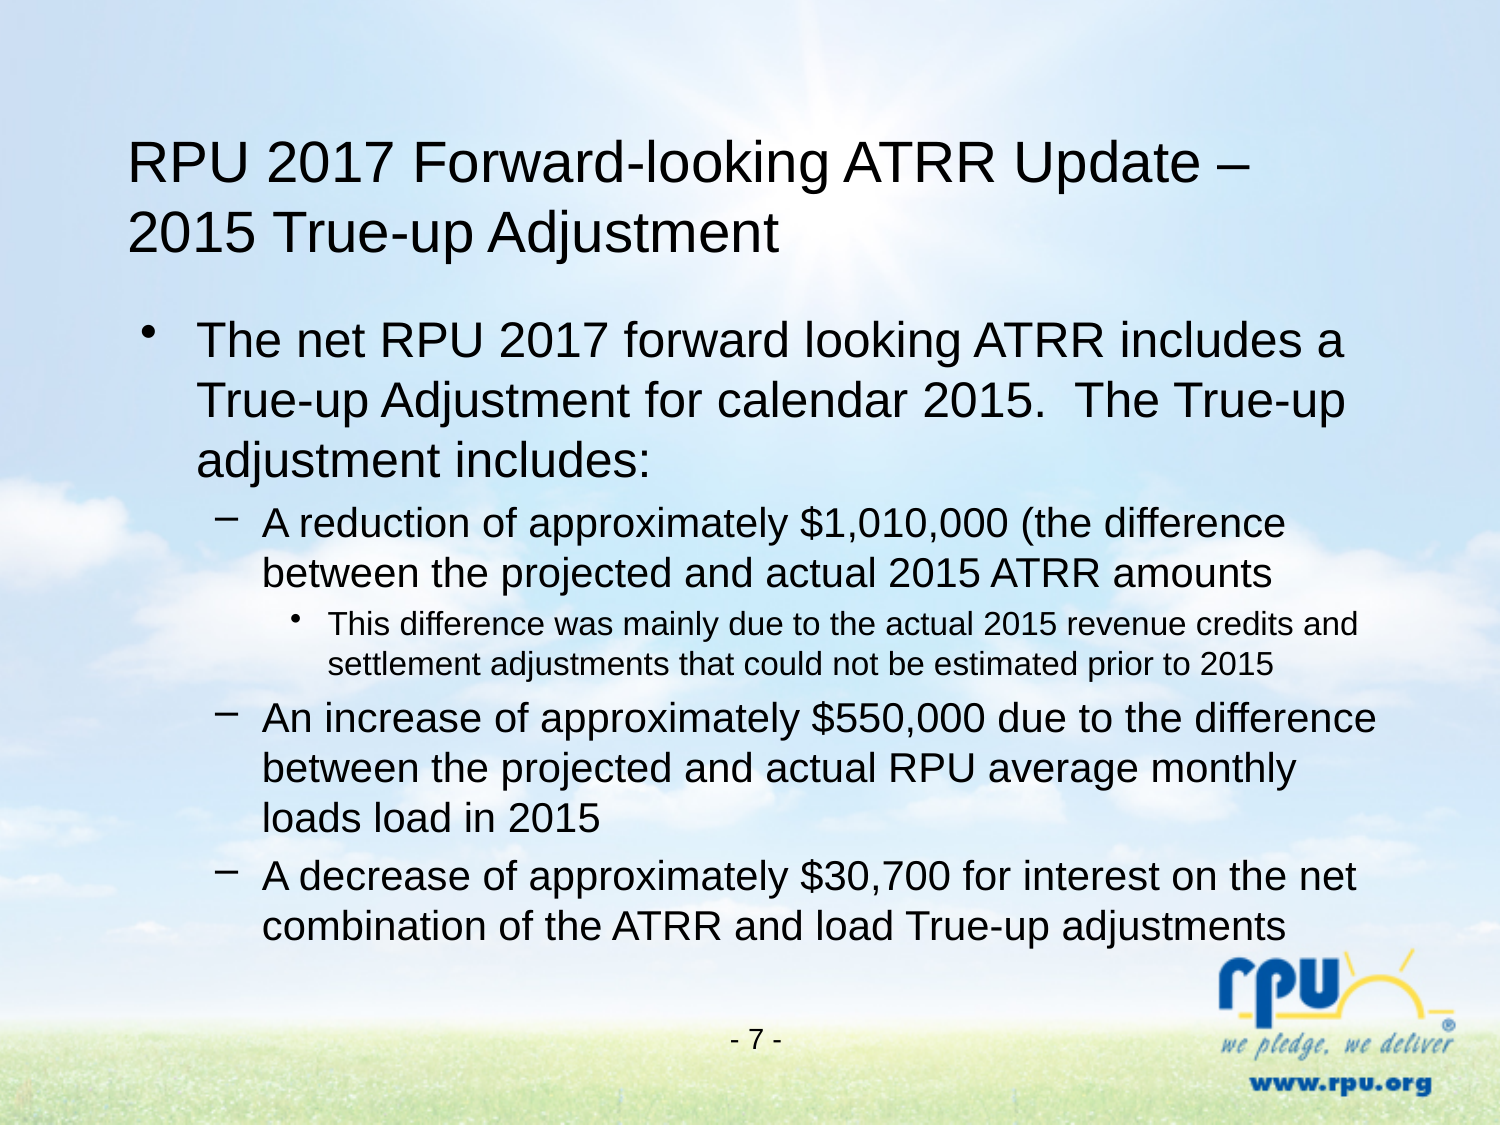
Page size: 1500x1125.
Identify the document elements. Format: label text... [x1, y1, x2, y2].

title RPU 2017 Forward-looking ATRR Update – 2015 True-up Adjustment [112, 99, 1388, 288]
picture [0, 0, 1500, 1125]
slide_number - 7 - [600, 1012, 913, 1088]
list The net RPU 2017 forward looking ATRR includes a True-up Adjustment for calendar 2015. The True-up adjustment includes: A reduction of approximately $1,010,000 (the difference between the projected and actual 2015 ATRR amounts This difference was mainly due to the actual 2015 revenue credits and settlement adjustments that could not be estimated prior to 2015 An increase of approximately $550,000 due to the difference between the projected and actual RPU average monthly loads load in 2015 A decrease of approximately $30,700 for interest on the net combination of the ATRR and load True-up adjustments [124, 299, 1401, 1026]
